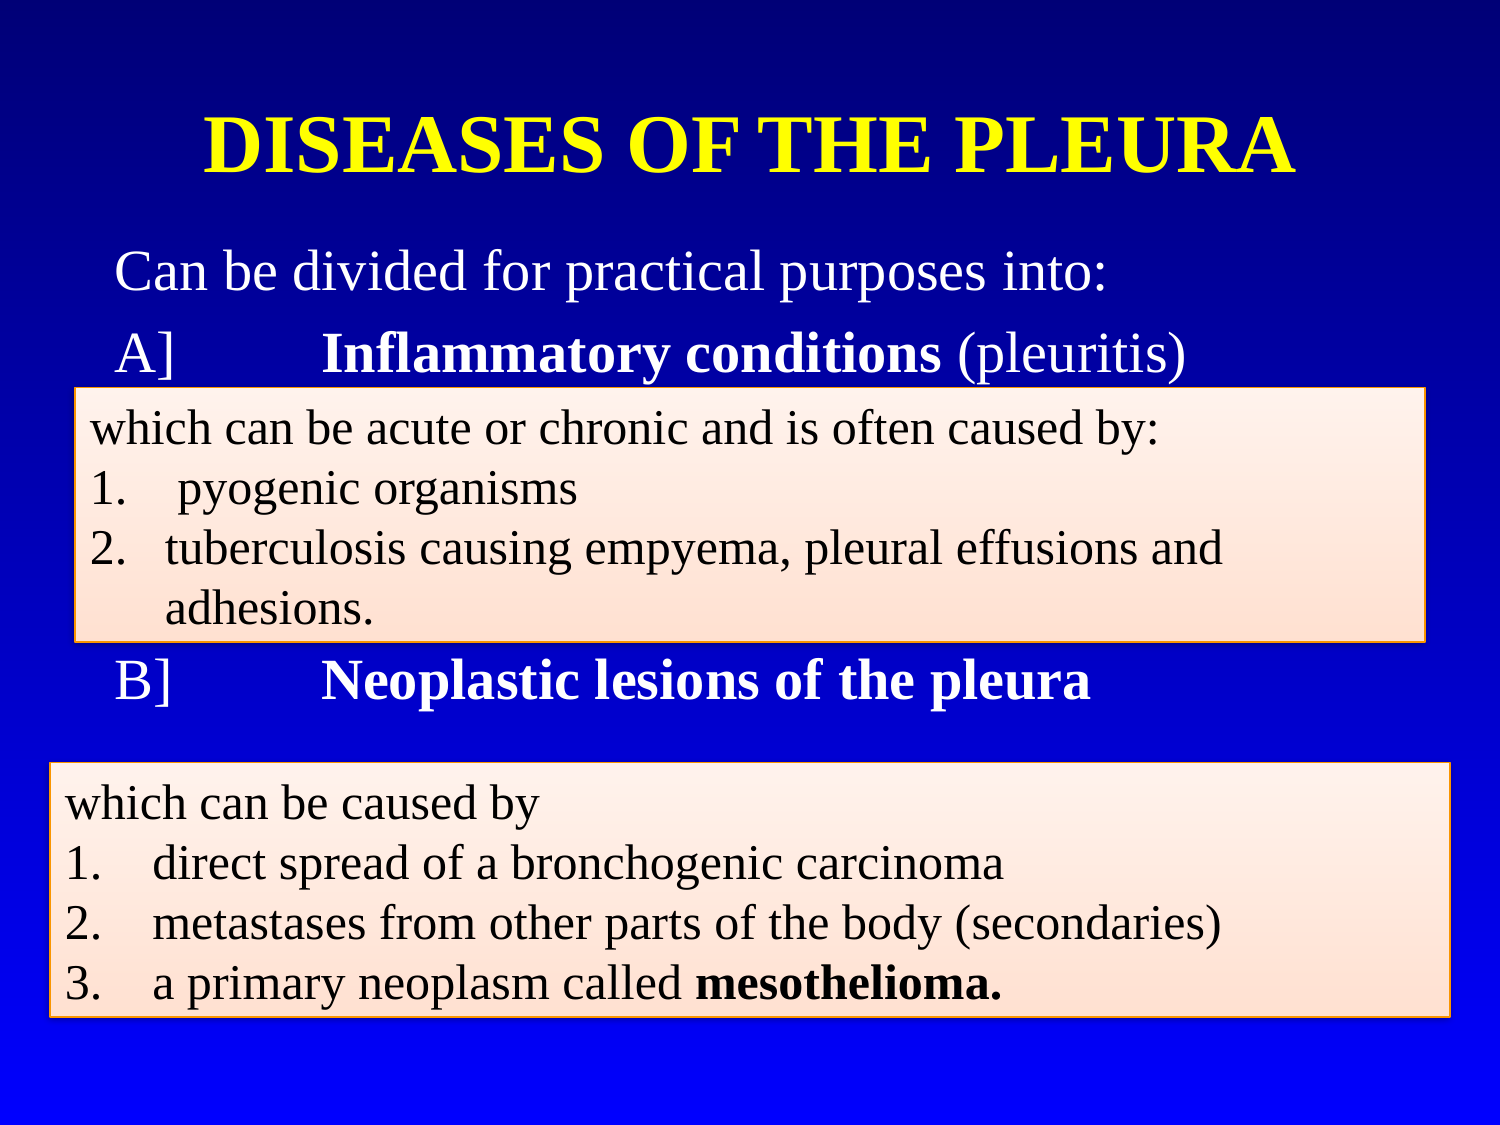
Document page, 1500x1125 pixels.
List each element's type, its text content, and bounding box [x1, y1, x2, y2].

list Can be divided for practical purposes into: A] Inflammatory conditions (pleuritis) B] Neoplastic lesions of the pleura [99, 224, 1376, 385]
text_box which can be acute or chronic and is often caused by: pyogenic organisms tuberculosis causing empyema, pleural effusions and adhesions. [74, 387, 1426, 643]
title DISEASES OF THE PLEURA [112, 99, 1388, 288]
list Can be divided for practical purposes into: A] Inflammatory conditions (pleuritis) B] Neoplastic lesions of the pleura [99, 649, 1376, 760]
text_box which can be caused by direct spread of a bronchogenic carcinoma metastases from other parts of the body (secondaries) a primary neoplasm called mesothelioma. [49, 762, 1451, 1018]
